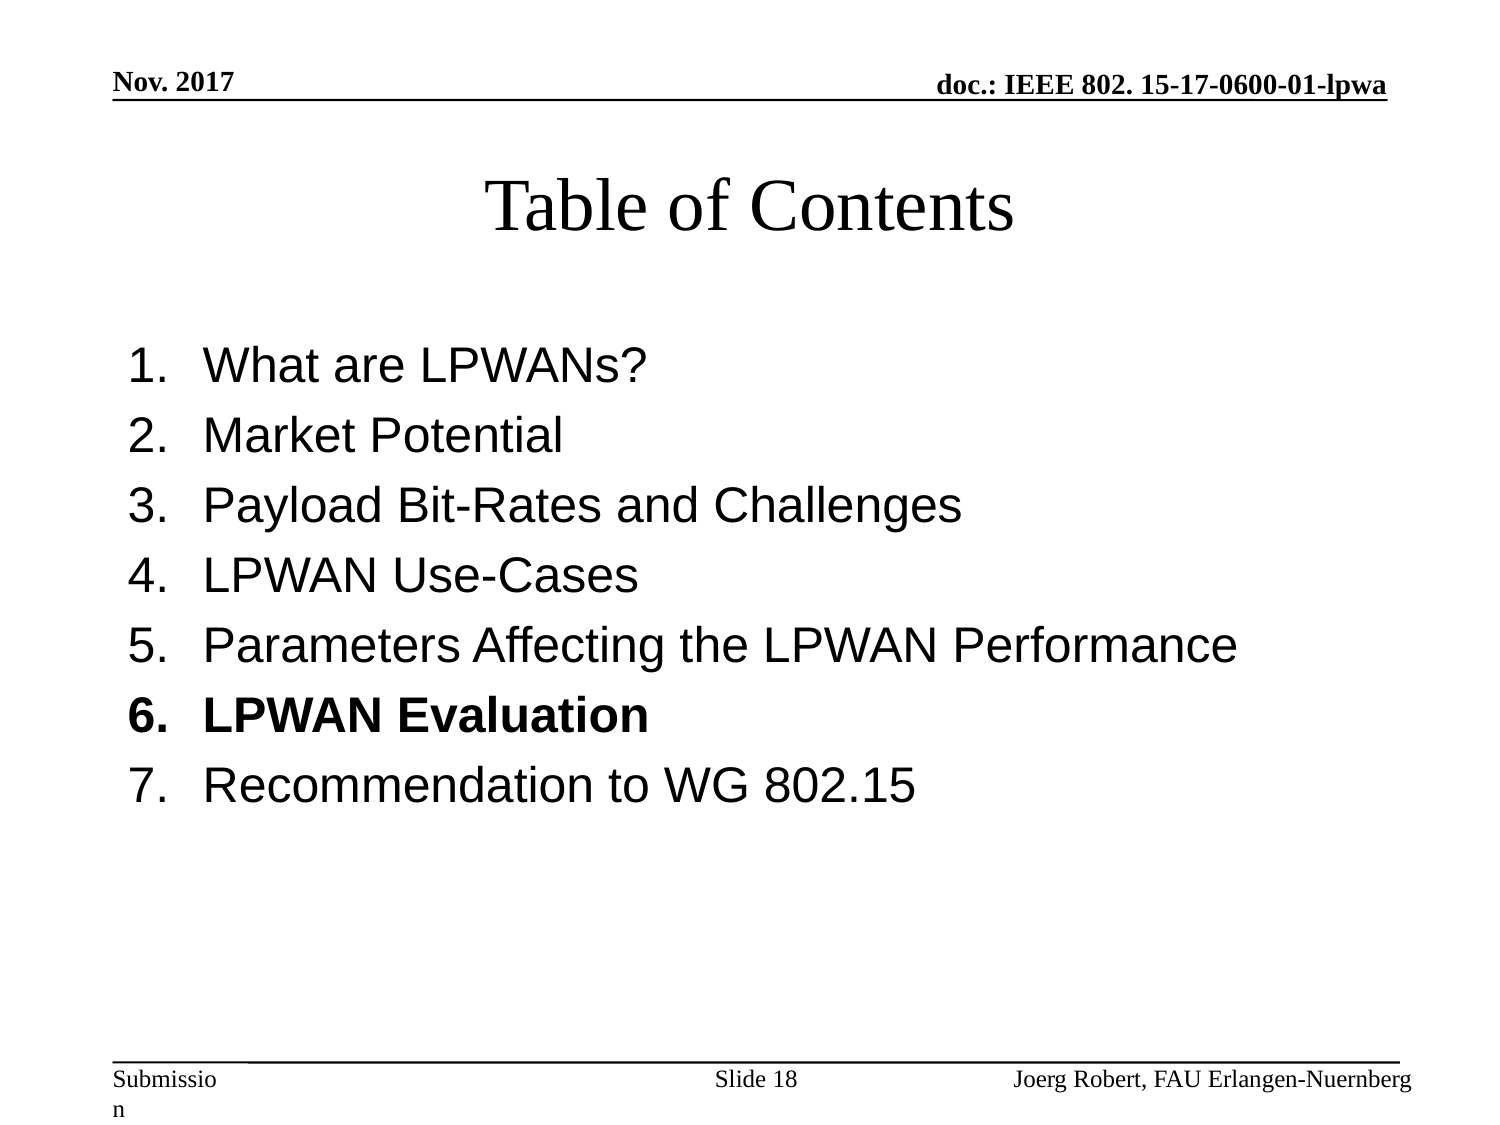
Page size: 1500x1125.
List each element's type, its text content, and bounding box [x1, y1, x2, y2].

slide_number Slide 18 [712, 1062, 800, 1093]
title Table of Contents [112, 112, 1388, 288]
footer Joerg Robert, FAU Erlangen-Nuernberg [900, 1062, 1413, 1093]
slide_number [112, 62, 375, 98]
list What are LPWANs? Market Potential Payload Bit-Rates and Challenges LPWAN Use-Cases Parameters Affecting the LPWAN Performance LPWAN Evaluation Recommendation to WG 802.15 [112, 324, 1388, 1000]
